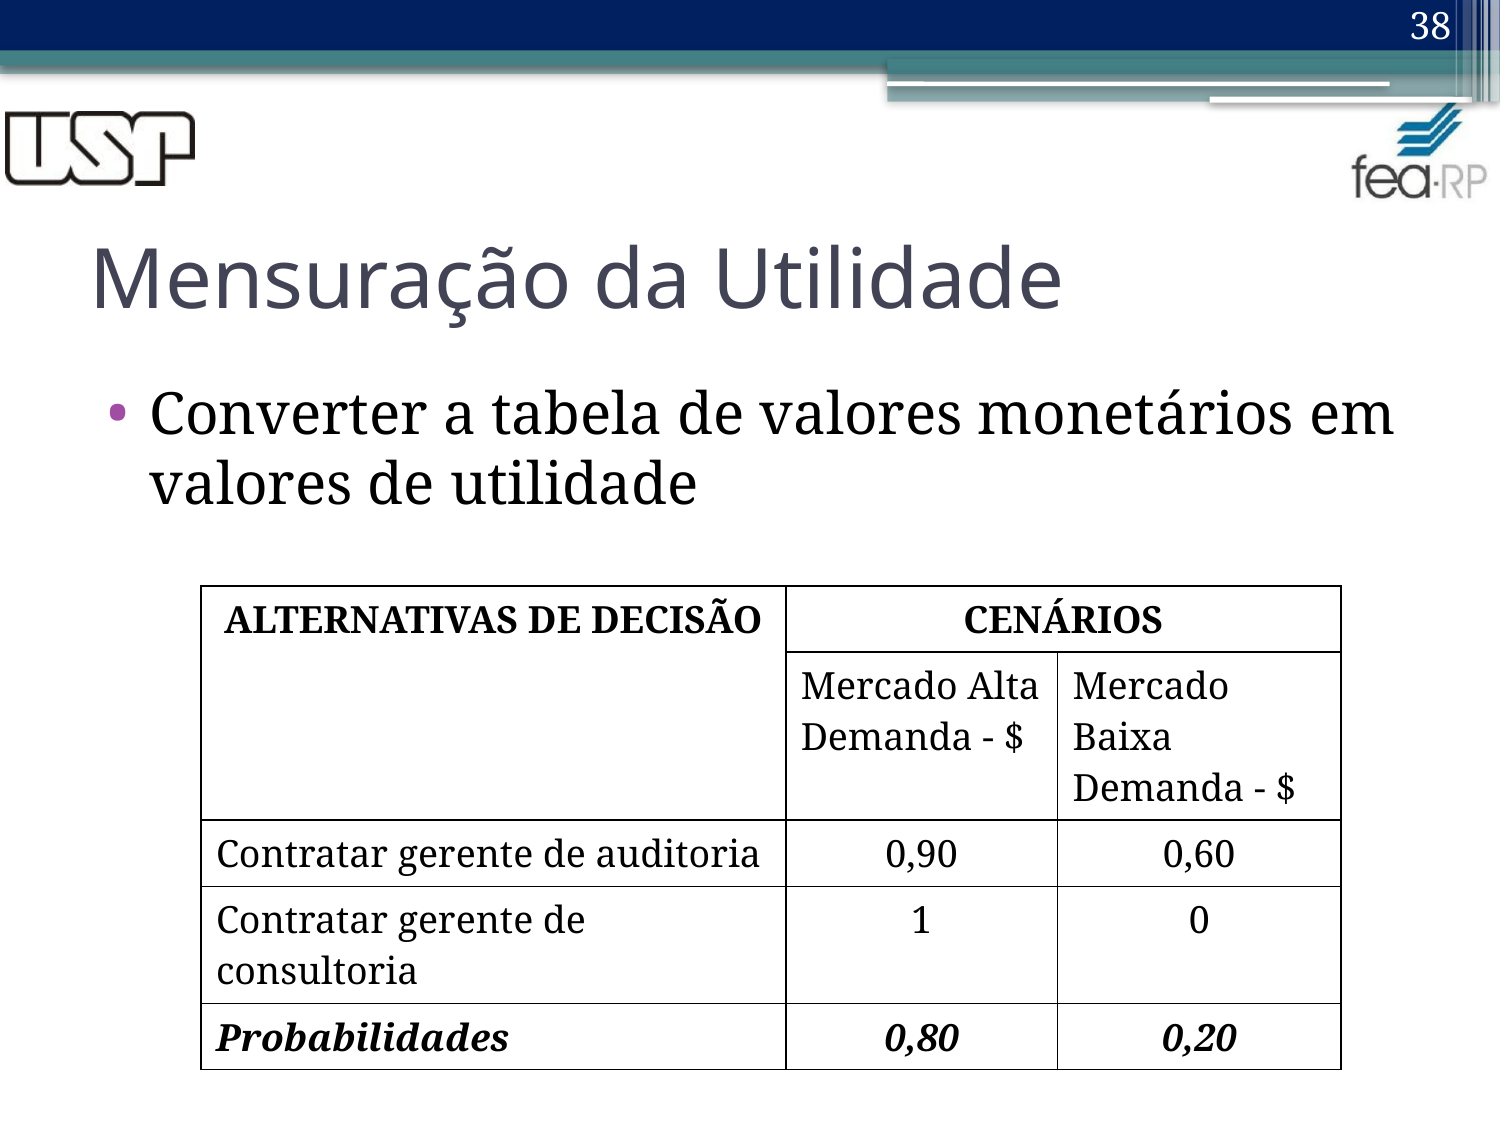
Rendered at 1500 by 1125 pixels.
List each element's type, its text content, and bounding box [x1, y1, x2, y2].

table_cell Contratar gerente de consultoria [202, 887, 785, 1003]
table_cell Contratar gerente de auditoria [202, 821, 785, 886]
list Converter a tabela de valores monetários em valores de utilidade [75, 368, 1425, 1079]
table_cell 1 [787, 887, 1057, 1003]
table_cell Mercado Alta Demanda - $ [787, 653, 1057, 819]
table_cell 0,90 [787, 821, 1057, 886]
slide_number 38 [1341, 0, 1466, 61]
table_header ALTERNATIVAS DE DECISÃO [202, 587, 785, 819]
table_cell 0,20 [1058, 1004, 1340, 1069]
table_cell 0,60 [1058, 821, 1340, 886]
table_cell Mercado Baixa Demanda - $ [1058, 653, 1340, 819]
picture [5, 111, 195, 186]
table_cell 0,80 [787, 1004, 1057, 1069]
table_cell Probabilidades [202, 1004, 785, 1069]
picture [1343, 102, 1500, 227]
table_cell 0 [1058, 887, 1340, 1003]
table_header CENÁRIOS [787, 587, 1340, 651]
title Mensuração da Utilidade [75, 187, 1425, 363]
